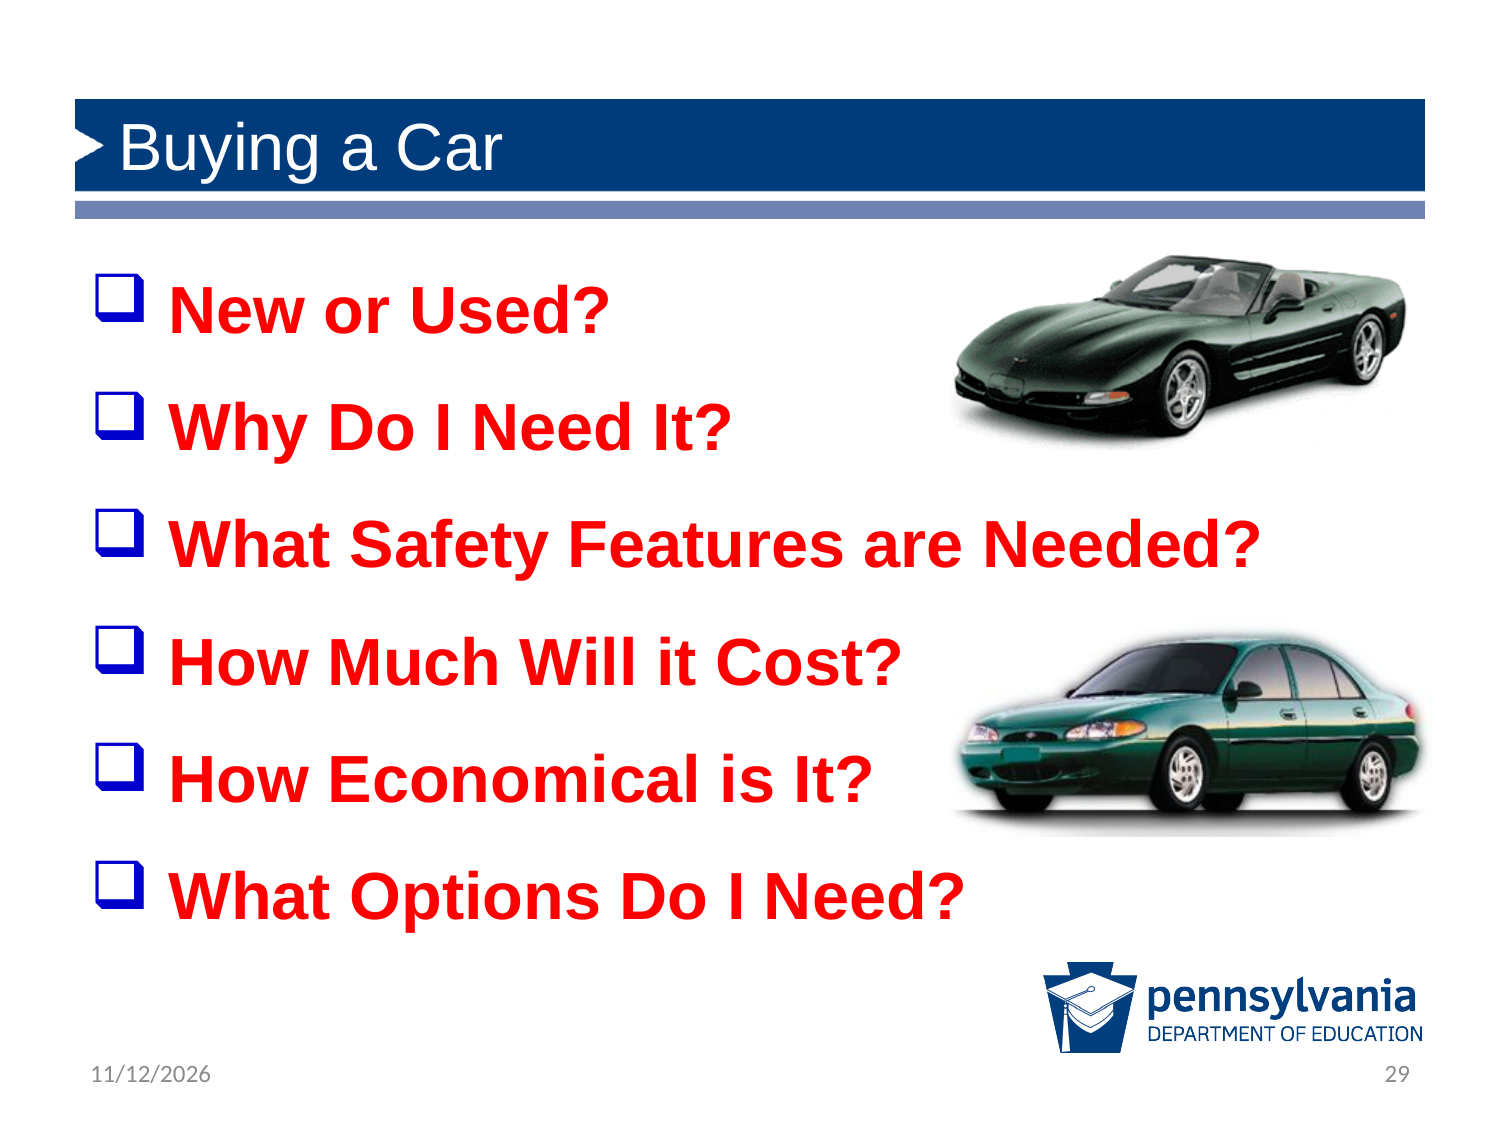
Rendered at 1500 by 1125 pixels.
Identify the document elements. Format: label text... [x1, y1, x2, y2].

title Buying a Car [75, 50, 1425, 235]
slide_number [75, 1042, 425, 1103]
slide_number 29 [1074, 1042, 1425, 1103]
picture [1043, 978, 1422, 1053]
picture [940, 234, 1426, 453]
picture [940, 606, 1441, 846]
list New or Used? Why Do I Need It? What Safety Features are Needed? How Much Will it Cost? How Economical is It? What Options Do I Need? [75, 235, 1425, 978]
